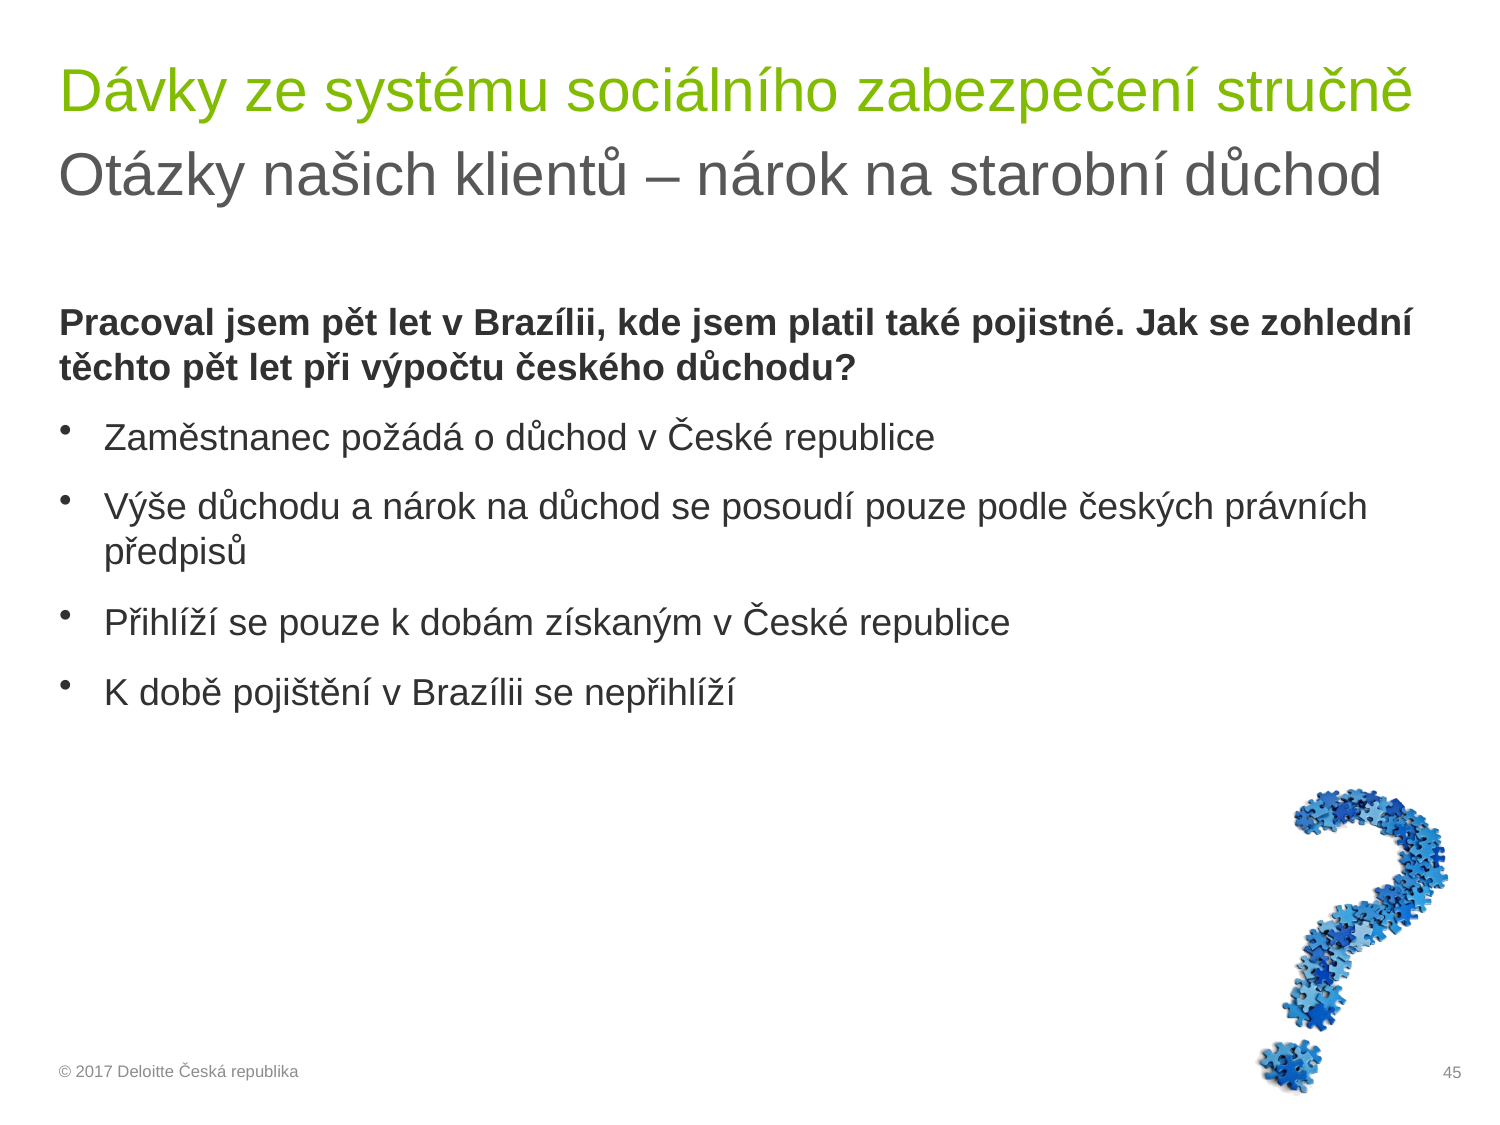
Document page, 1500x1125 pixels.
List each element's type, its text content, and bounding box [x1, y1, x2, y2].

title Dávky ze systému sociálního zabezpečení stručně [59, 58, 1459, 133]
list Pracoval jsem pět let v Brazílii, kde jsem platil také pojistné. Jak se zohlední těchto pět let při výpočtu českého důchodu? Zaměstnanec požádá o důchod v České republice Výše důchodu a nárok na důchod se posoudí pouze podle českých právních předpisů Přihlíží se pouze k dobám získaným v České republice K době pojištění v Brazílii se nepřihlíží [58, 297, 1459, 1039]
picture [1226, 757, 1467, 1117]
list Otázky našich klientů – nárok na starobní důchod [57, 134, 1459, 289]
